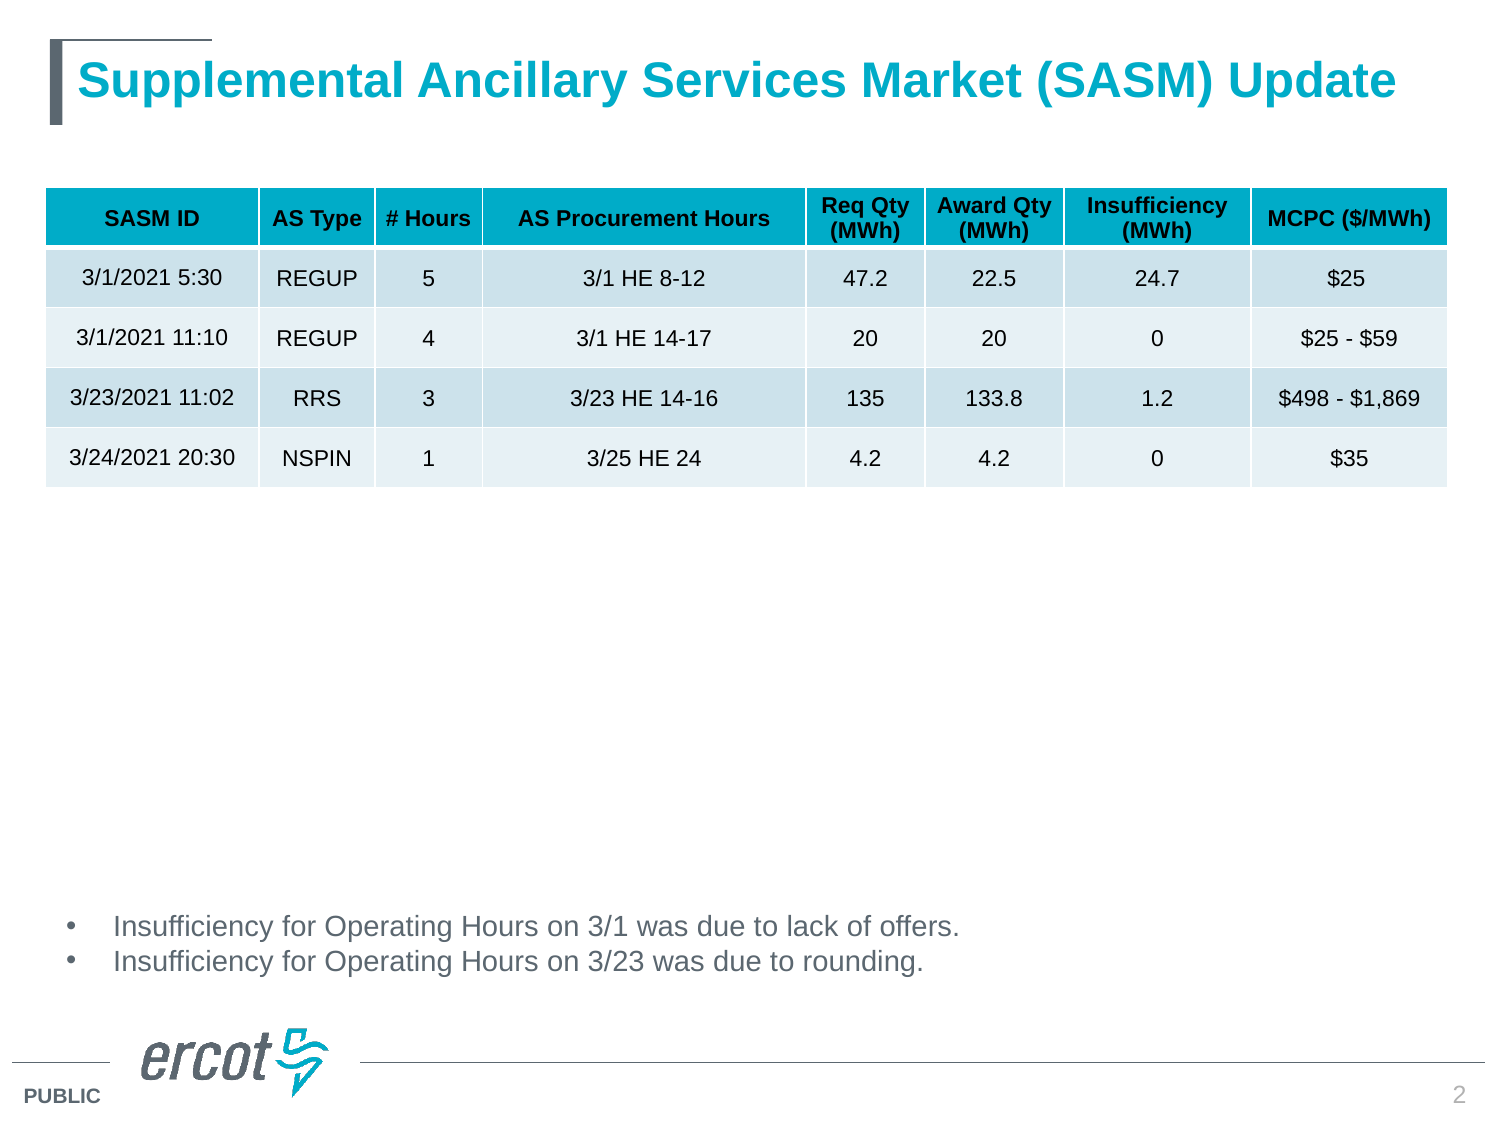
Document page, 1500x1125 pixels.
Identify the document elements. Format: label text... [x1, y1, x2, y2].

table_header Insufficiency (MWh) [1065, 188, 1250, 245]
table_cell 3/23 HE 14-16 [483, 368, 805, 427]
table_cell 20 [807, 308, 924, 367]
title Supplemental Ancillary Services Market (SASM) Update [62, 39, 1450, 228]
table_cell NSPIN [260, 428, 374, 487]
table_cell 4.2 [807, 428, 924, 487]
table_cell 3/25 HE 24 [483, 428, 805, 487]
table_cell 3 [376, 368, 482, 427]
table_cell 4 [376, 308, 482, 367]
table_header AS Procurement Hours [483, 188, 805, 245]
table_cell 3/23/2021 11:02 [46, 368, 258, 427]
table_cell 0 [1065, 308, 1250, 367]
table_cell REGUP [260, 308, 374, 367]
table_cell 135 [807, 368, 924, 427]
table_cell 3/24/2021 20:30 [46, 428, 258, 487]
table_cell REGUP [260, 250, 374, 307]
table_cell 47.2 [807, 250, 924, 307]
table_cell $25 [1252, 250, 1447, 307]
table_header Req Qty (MWh) [807, 188, 924, 245]
table_cell $35 [1252, 428, 1447, 487]
table_cell 24.7 [1065, 250, 1250, 307]
table_cell 3/1 HE 8-12 [483, 250, 805, 307]
table_header AS Type [260, 188, 374, 245]
table_cell 3/1/2021 11:10 [46, 308, 258, 367]
table_cell $25 - $59 [1252, 308, 1447, 367]
table_cell 3/1/2021 5:30 [46, 250, 258, 307]
table_header Award Qty (MWh) [926, 188, 1063, 245]
table_cell 5 [376, 250, 482, 307]
table_cell 1.2 [1065, 368, 1250, 427]
table_cell 22.5 [926, 250, 1063, 307]
table_cell 3/1 HE 14-17 [483, 308, 805, 367]
table_cell 4.2 [926, 428, 1063, 487]
table_header SASM ID [46, 188, 258, 245]
table_cell RRS [260, 368, 374, 427]
text_box Insufficiency for Operating Hours on 3/1 was due to lack of offers. Insufficiency for Operating Hours on 3/23 was due to rounding. [51, 899, 977, 985]
table_header MCPC ($/MWh) [1252, 188, 1447, 245]
table_cell 133.8 [926, 368, 1063, 427]
table_cell 20 [926, 308, 1063, 367]
table_cell 0 [1065, 428, 1250, 487]
table_header # Hours [376, 188, 482, 245]
table_cell $498 - $1,869 [1252, 368, 1447, 427]
table_cell 1 [376, 428, 482, 487]
slide_number 2 [1437, 1076, 1475, 1112]
picture [137, 1024, 332, 1100]
